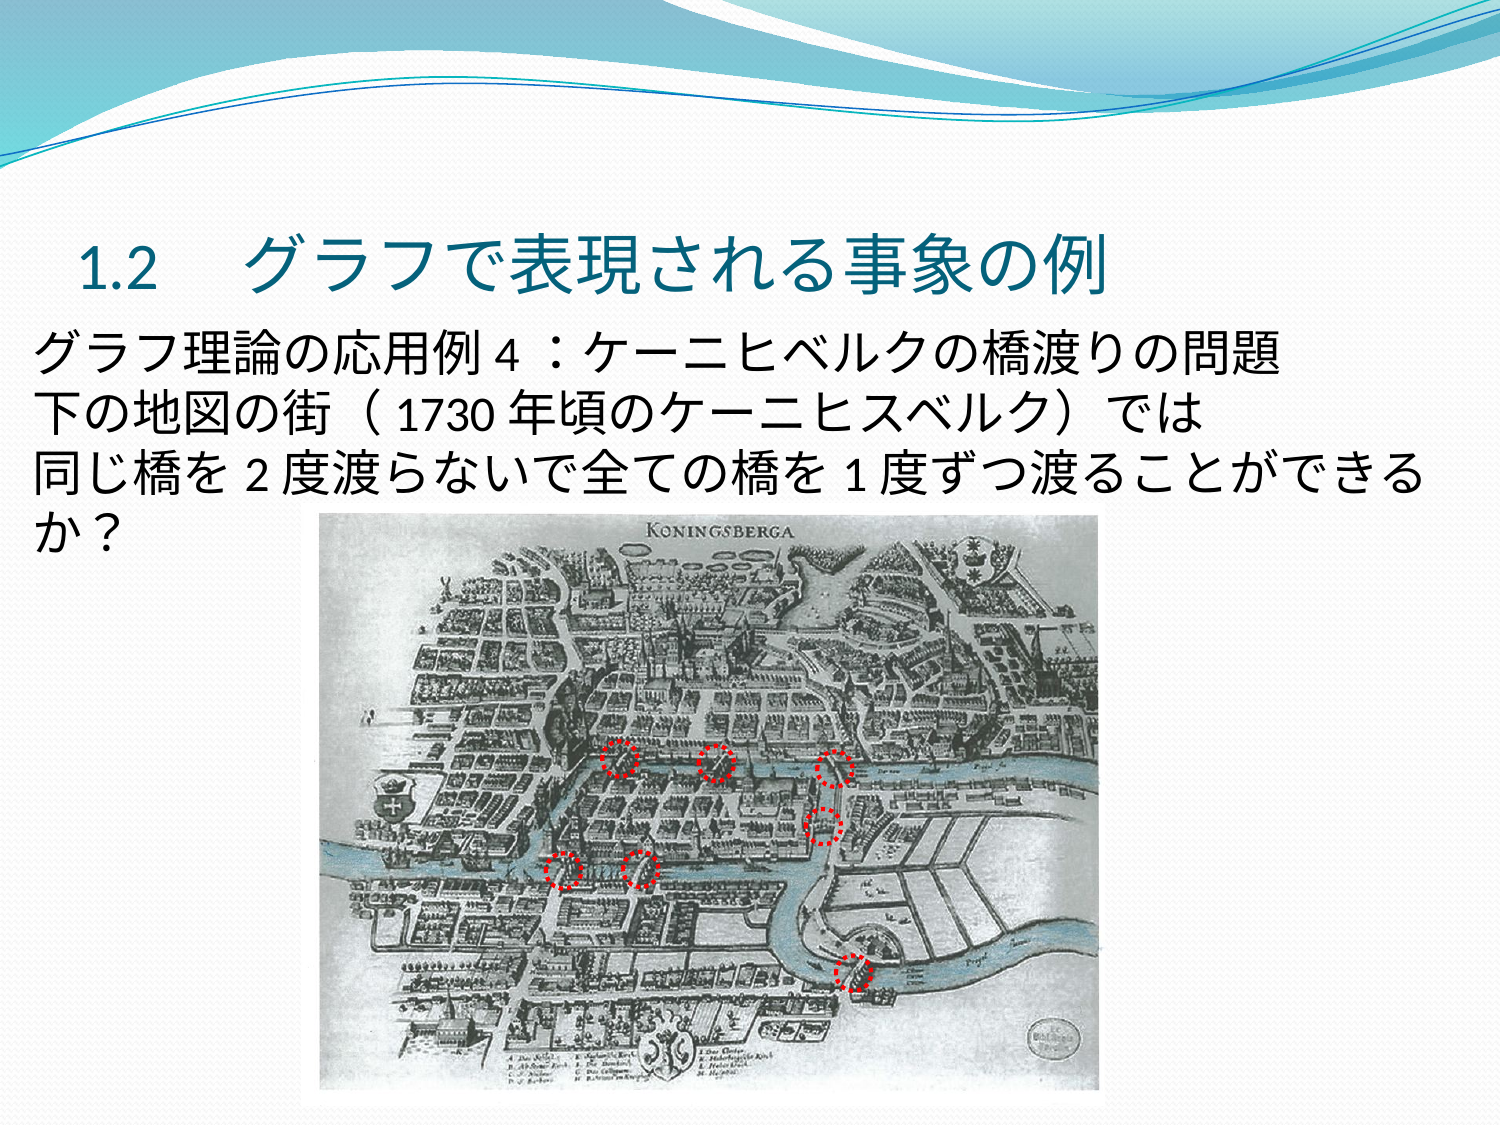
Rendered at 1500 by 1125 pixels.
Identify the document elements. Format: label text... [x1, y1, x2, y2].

title 2.1 用語の説明 [1105, 505, 1111, 1035]
text_box グラフ理論の応用例4：ケーニヒベルクの橋渡りの問題 下の地図の街（1730年頃のケーニヒスベルク）では 同じ橋を2度渡らないで全ての橋を1度ずつ渡ることができるか？ [17, 314, 1489, 1035]
picture [300, 503, 1105, 1107]
title 2.1 用語の説明 [293, 504, 300, 1035]
title 1.2 グラフで表現される事象の例 [74, 115, 1426, 304]
